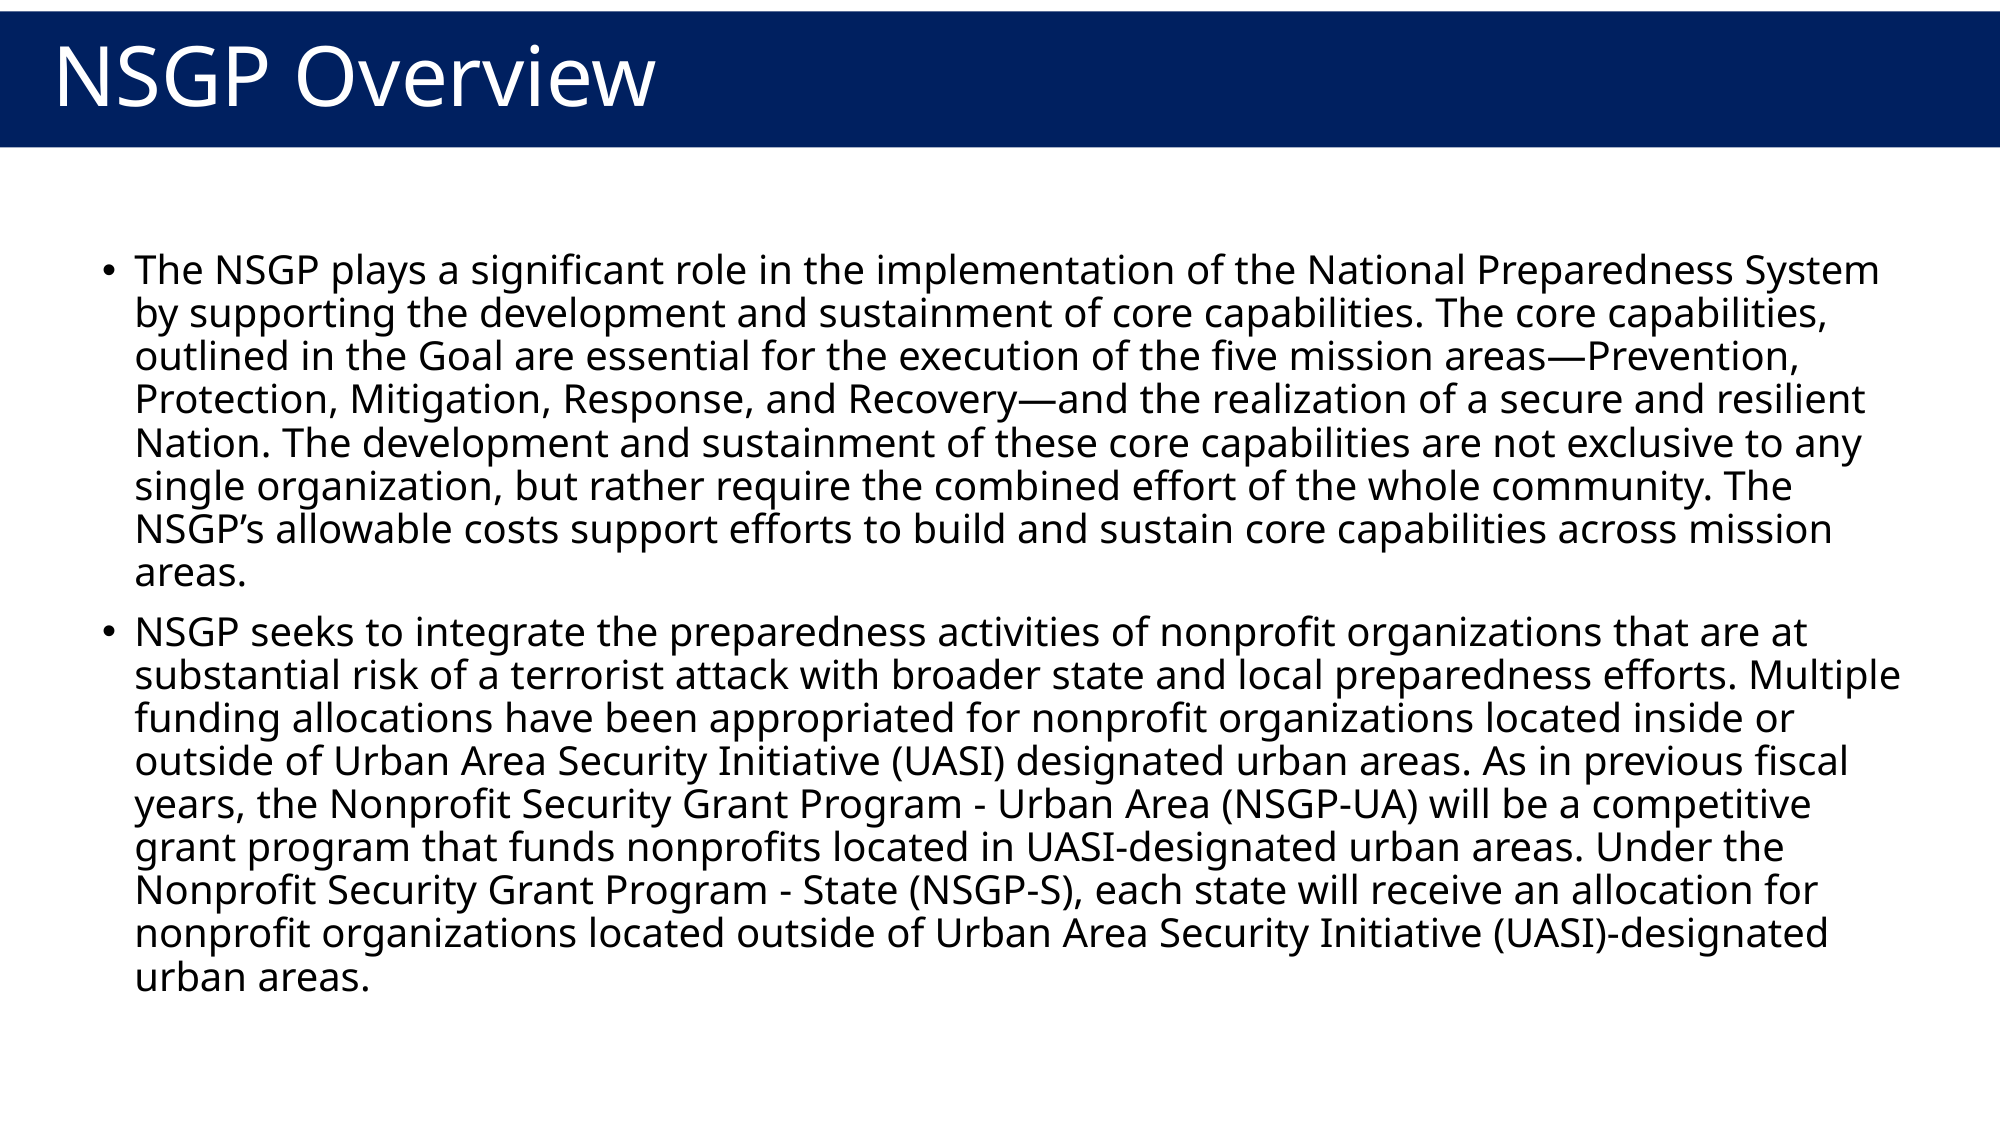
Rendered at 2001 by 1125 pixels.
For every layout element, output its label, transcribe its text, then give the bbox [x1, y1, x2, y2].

title NSGP Overview [37, 11, 2000, 148]
list The NSGP plays a significant role in the implementation of the National Preparedness System by supporting the development and sustainment of core capabilities. The core capabilities, outlined in the Goal are essential for the execution of the five mission areas—Prevention, Protection, Mitigation, Response, and Recovery—and the realization of a secure and resilient Nation. The development and sustainment of these core capabilities are not exclusive to any single organization, but rather require the combined effort of the whole community. The NSGP’s allowable costs support efforts to build and sustain core capabilities across mission areas. NSGP seeks to integrate the preparedness activities of nonprofit organizations that are at substantial risk of a terrorist attack with broader state and local preparedness efforts. Multiple funding allocations have been appropriated for nonprofit organizations located inside or outside of Urban Area Security Initiative (UASI) designated urban areas. As in previous fiscal years, the Nonprofit Security Grant Program - Urban Area (NSGP-UA) will be a competitive grant program that funds nonprofits located in UASI-designated urban areas. Under the Nonprofit Security Grant Program - State (NSGP-S), each state will receive an allocation for nonprofit organizations located outside of Urban Area Security Initiative (UASI)-designated urban areas. [87, 242, 1925, 1010]
